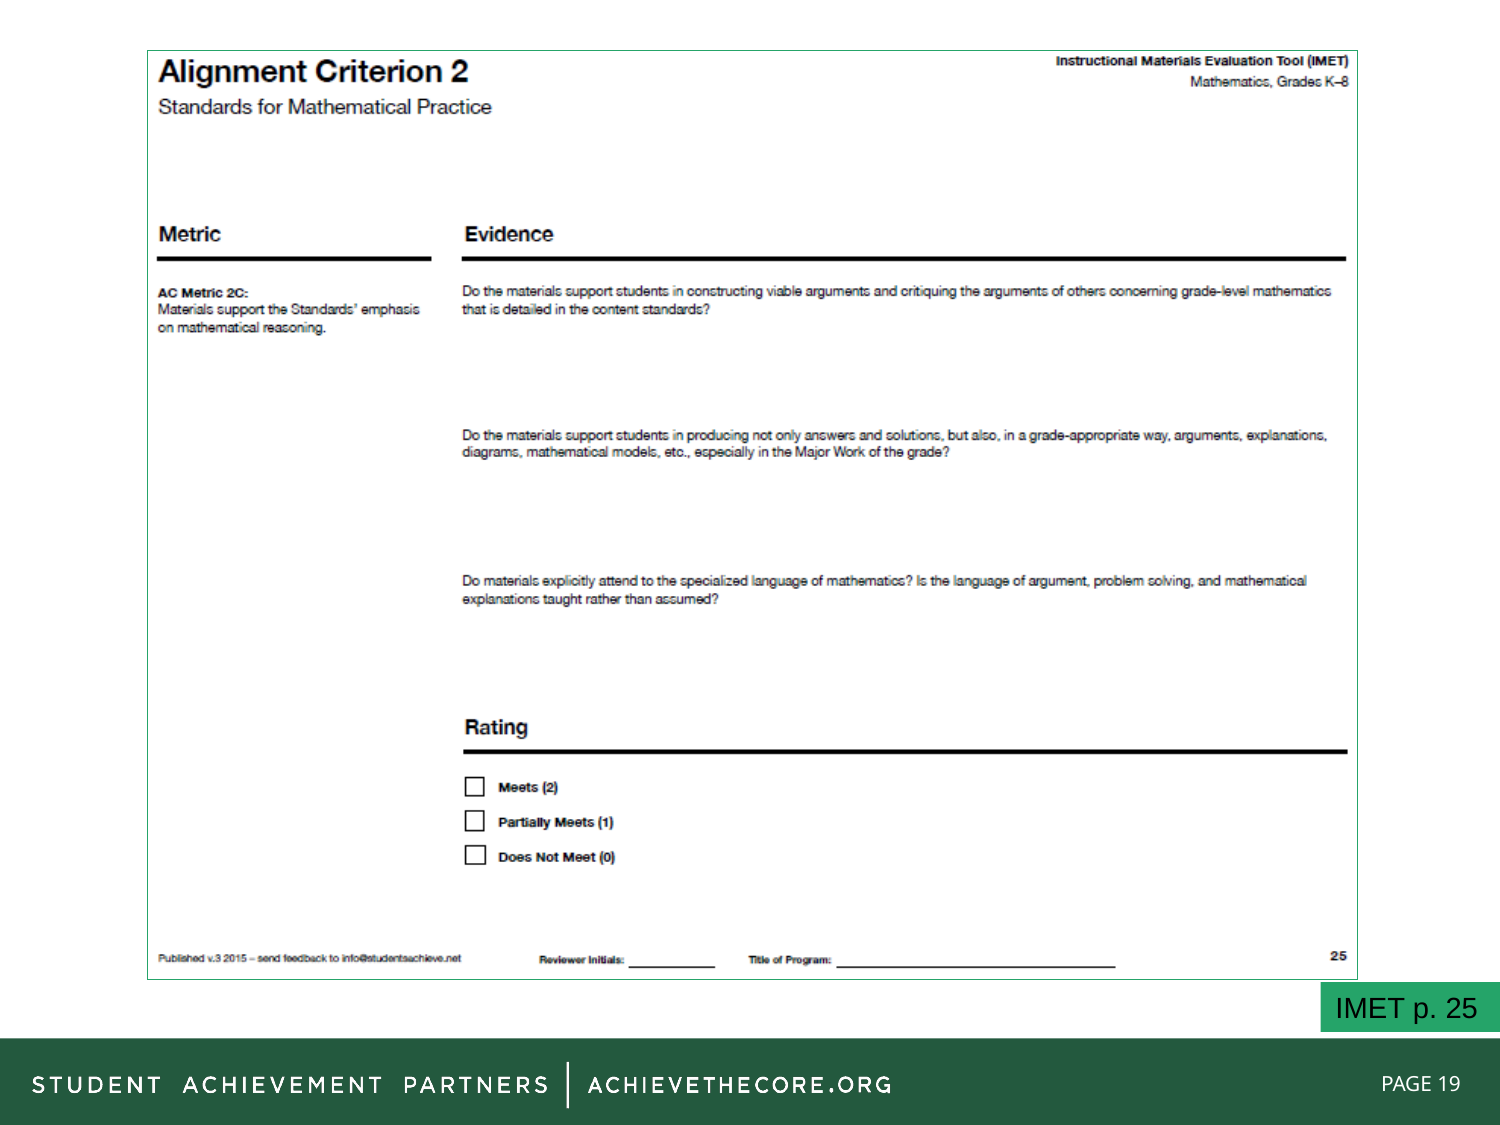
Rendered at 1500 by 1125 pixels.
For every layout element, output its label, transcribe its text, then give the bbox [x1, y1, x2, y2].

picture [12, 1055, 911, 1112]
picture [147, 50, 1358, 980]
text_box IMET p. 25 [1320, 982, 1500, 1032]
